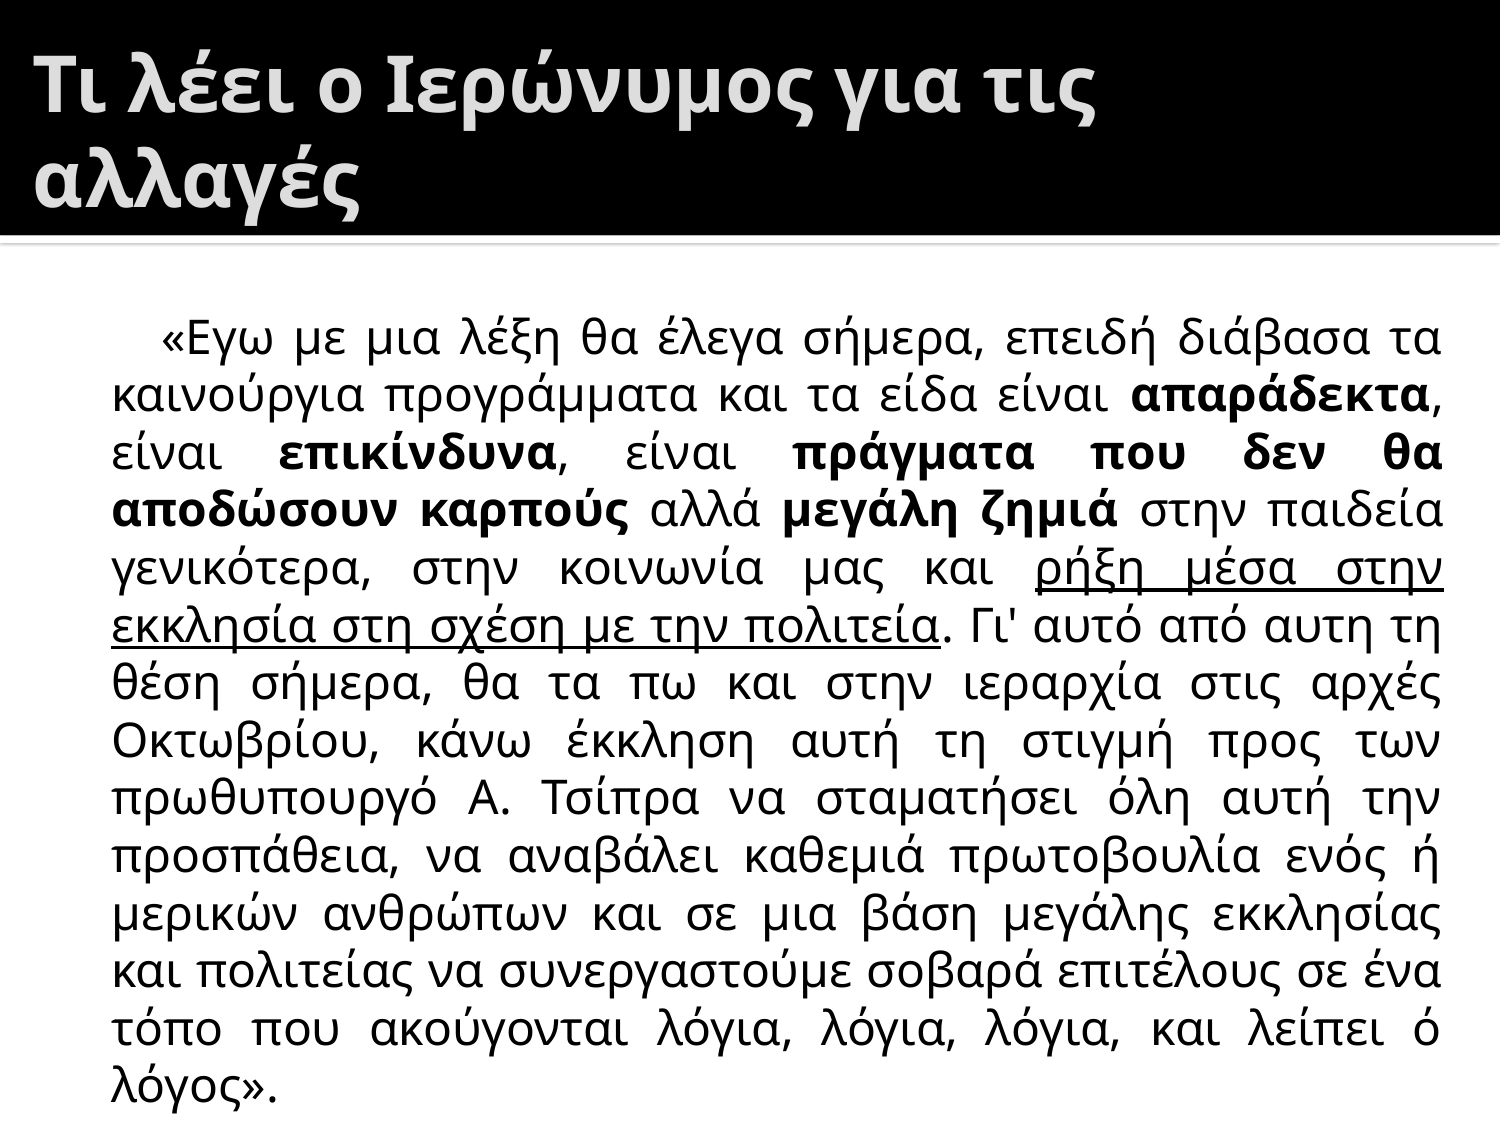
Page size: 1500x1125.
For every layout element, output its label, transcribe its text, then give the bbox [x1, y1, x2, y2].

list «Εγω με μια λέξη θα έλεγα σήμερα, επειδή διάβασα τα καινούργια προγράμματα και τα είδα είναι απαράδεκτα, είναι επικίνδυνα, είναι πράγματα που δεν θα αποδώσουν καρπούς αλλά μεγάλη ζημιά στην παιδεία γενικότερα, στην κοινωνία μας και ρήξη μέσα στην εκκλησία στη σχέση με την πολιτεία. Γι' αυτό από αυτη τη θέση σήμερα, θα τα πω και στην ιεραρχία στις αρχές Οκτωβρίου, κάνω έκκληση αυτή τη στιγμή προς των πρωθυπουργό Α. Τσίπρα να σταματήσει όλη αυτή την προσπάθεια, να αναβάλει καθεμιά πρωτοβουλία ενός ή μερικών ανθρώπων και σε μια βάση μεγάλης εκκλησίας και πολιτείας να συνεργαστούμε σοβαρά επιτέλους σε ένα τόπο που ακούγονται λόγια, λόγια, λόγια, και λείπει ό λόγος». [41, 291, 1459, 1125]
title Τι λέει ο Ιερώνυμος για τις αλλαγές [17, 25, 1425, 231]
